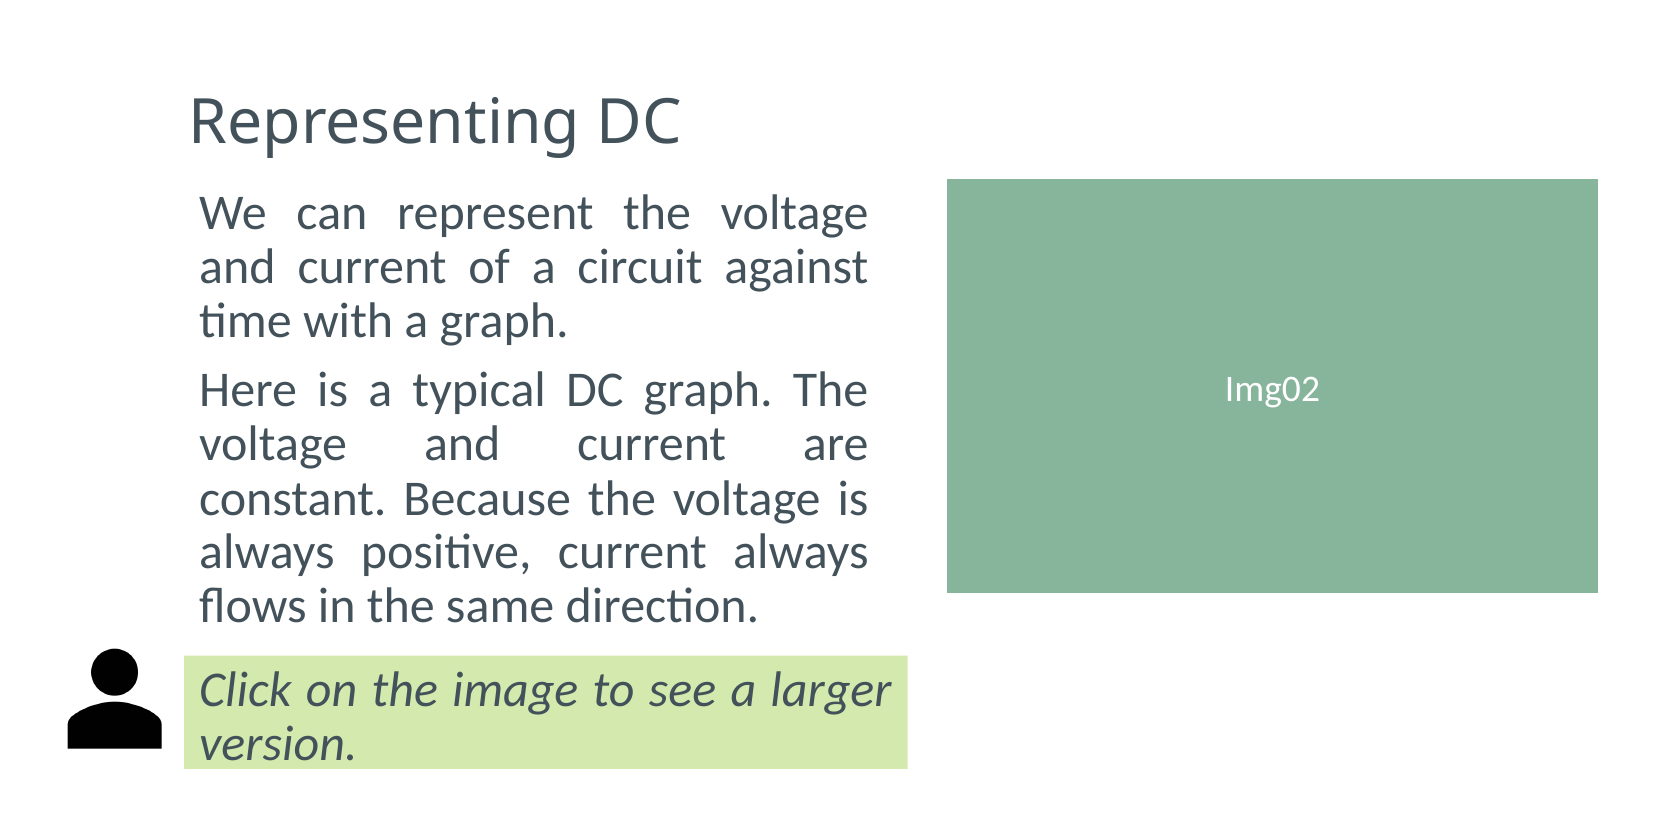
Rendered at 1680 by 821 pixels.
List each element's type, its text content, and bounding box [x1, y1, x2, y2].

text_box Click on the image to see a larger version. [185, 655, 908, 769]
list We can represent the voltage and current of a circuit against time with a graph. Here is a typical DC graph. The voltage and current are constant. Because the voltage is always positive, current always flows in the same direction. [184, 179, 884, 655]
text_box Img02 [946, 178, 1599, 594]
picture [43, 628, 185, 769]
title Representing DC [173, 43, 1433, 203]
